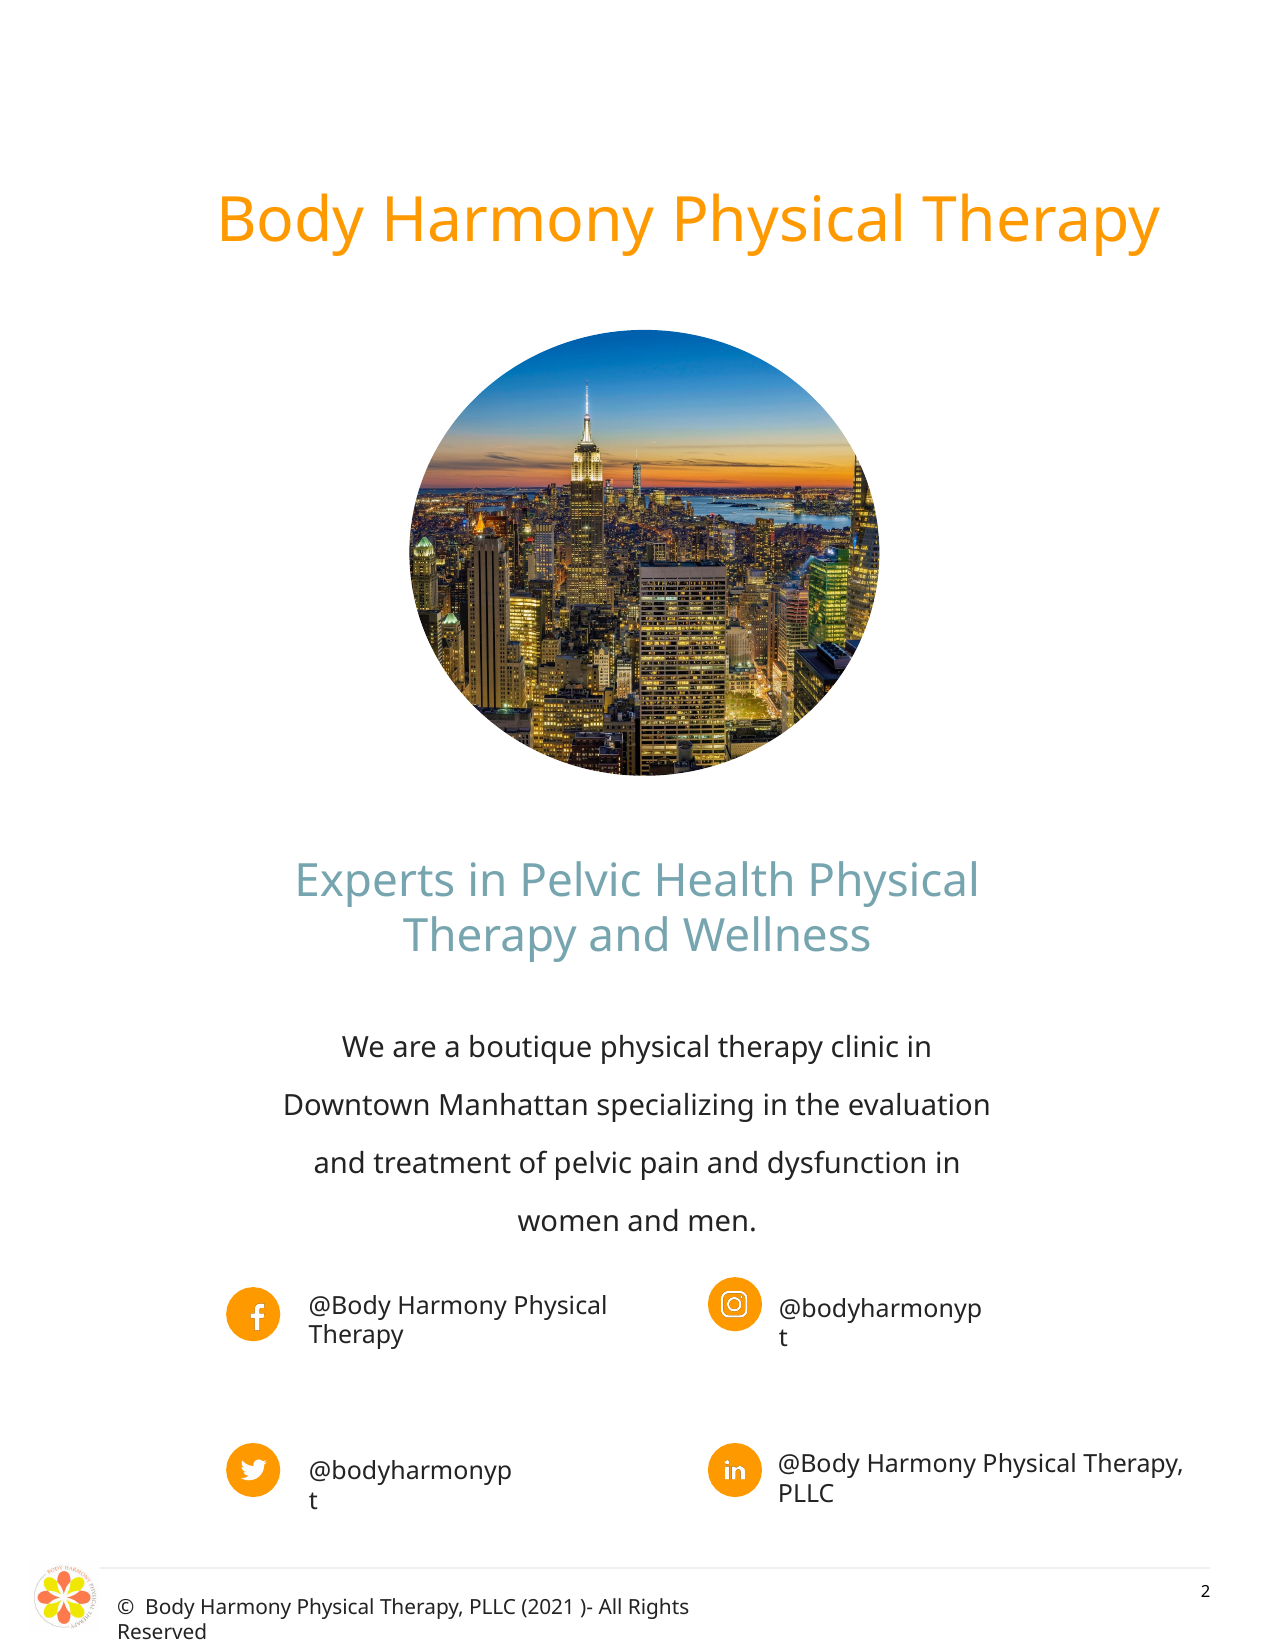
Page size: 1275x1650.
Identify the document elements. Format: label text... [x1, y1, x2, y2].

picture [239, 1458, 267, 1482]
picture [721, 1290, 749, 1318]
text_box [707, 1277, 761, 1332]
text_box @bodyharmonypt [761, 1277, 1001, 1332]
text_box @Body Harmony Physical Therapy, PLLC [775, 1445, 1246, 1481]
text_box Experts in Pelvic Health Physical Therapy and Wellness We are a boutique physical therapy clinic in Downtown Manhattan specializing in the evaluation and treatment of pelvic pain and dysfunction in women and men. [280, 824, 995, 1205]
picture [204, 1286, 302, 1342]
text_box 2 [1198, 1578, 1213, 1603]
text_box © Body Harmony Physical Therapy, PLLC (2021 )- All Rights Reserved [105, 1578, 776, 1633]
text_box @bodyharmonypt [306, 1452, 517, 1487]
picture [28, 1561, 101, 1634]
picture [707, 1442, 763, 1498]
text_box [226, 1442, 281, 1498]
picture [409, 329, 880, 776]
title Body Harmony Physical Therapy [214, 176, 1256, 281]
text_box @Body Harmony Physical Therapy [306, 1287, 708, 1322]
